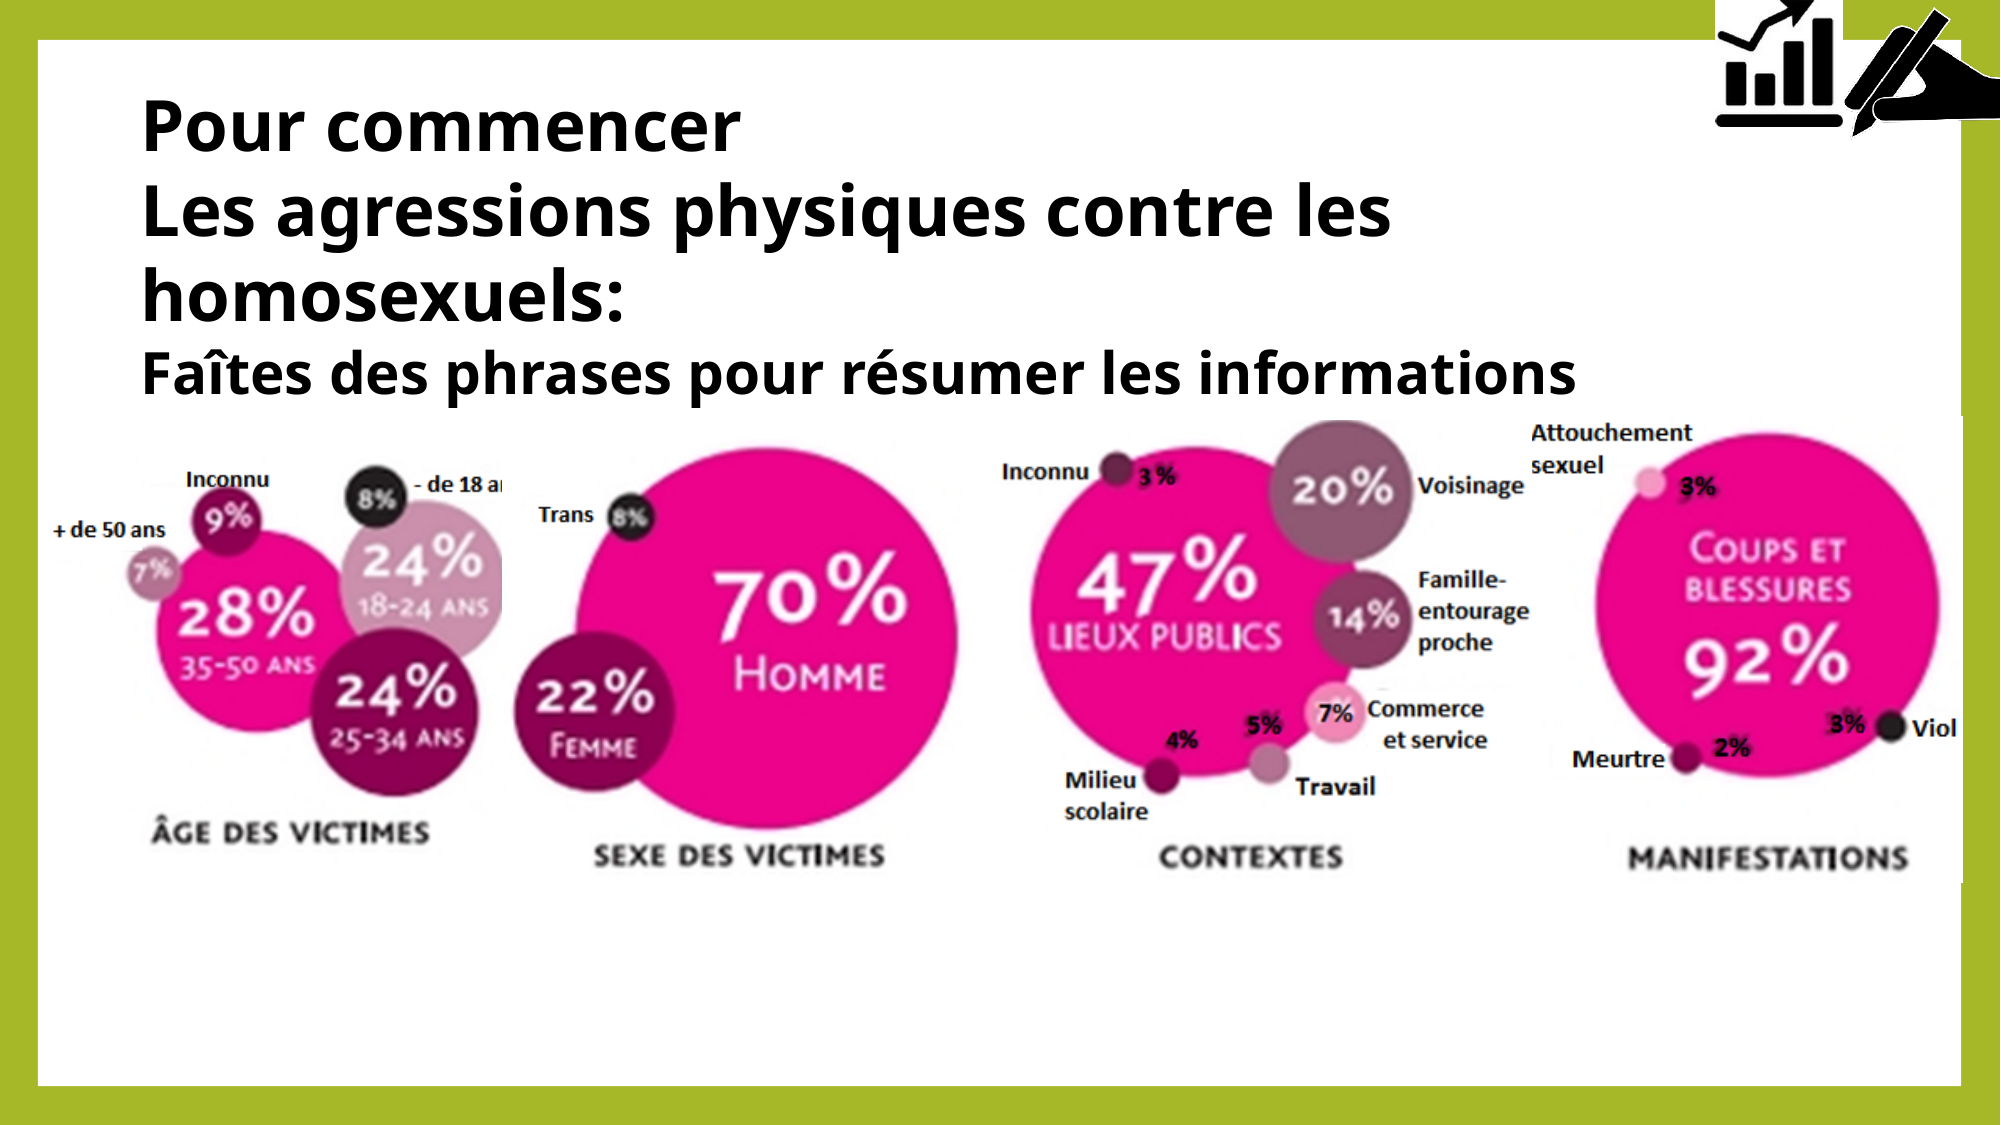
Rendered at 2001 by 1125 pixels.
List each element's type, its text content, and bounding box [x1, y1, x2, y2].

text_box Pour commencer Les agressions physiques contre les homosexuels: Faîtes des phrases pour résumer les informations [125, 73, 1692, 414]
picture [41, 436, 963, 885]
picture [1715, 0, 2000, 141]
picture [993, 416, 1963, 883]
